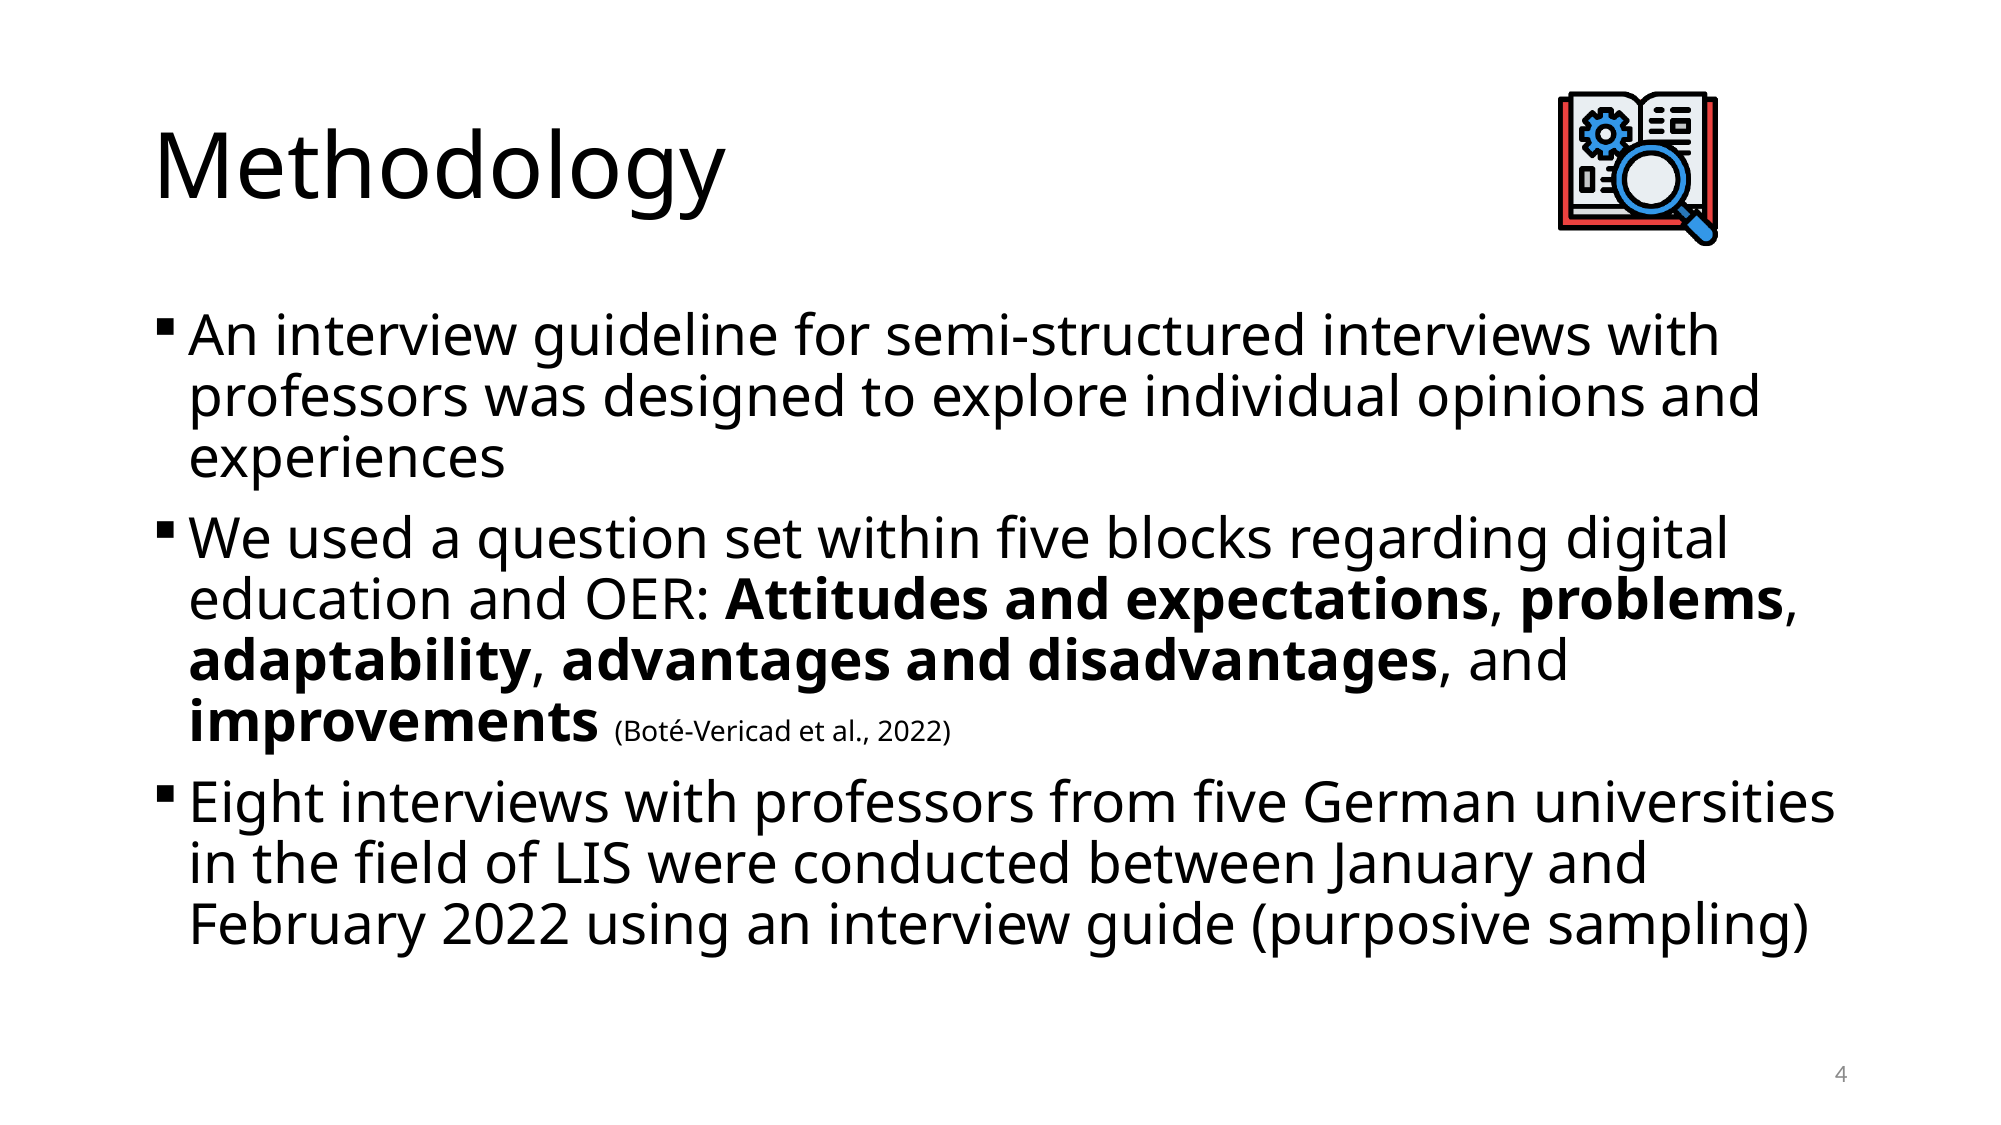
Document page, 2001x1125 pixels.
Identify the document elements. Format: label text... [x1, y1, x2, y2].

list An interview guideline for semi-structured interviews with professors was designed to explore individual opinions and experiences We used a question set within five blocks regarding digital education and OER: Attitudes and expectations, problems, adaptability, advantages and disadvantages, and improvements (Boté-Vericad et al., 2022) Eight interviews with professors from five German universities in the field of LIS were conducted between January and February 2022 using an interview guide (purposive sampling) [137, 299, 1863, 1014]
title Methodology [137, 59, 1863, 278]
slide_number 4 [1412, 1042, 1863, 1103]
picture [1552, 83, 1723, 254]
